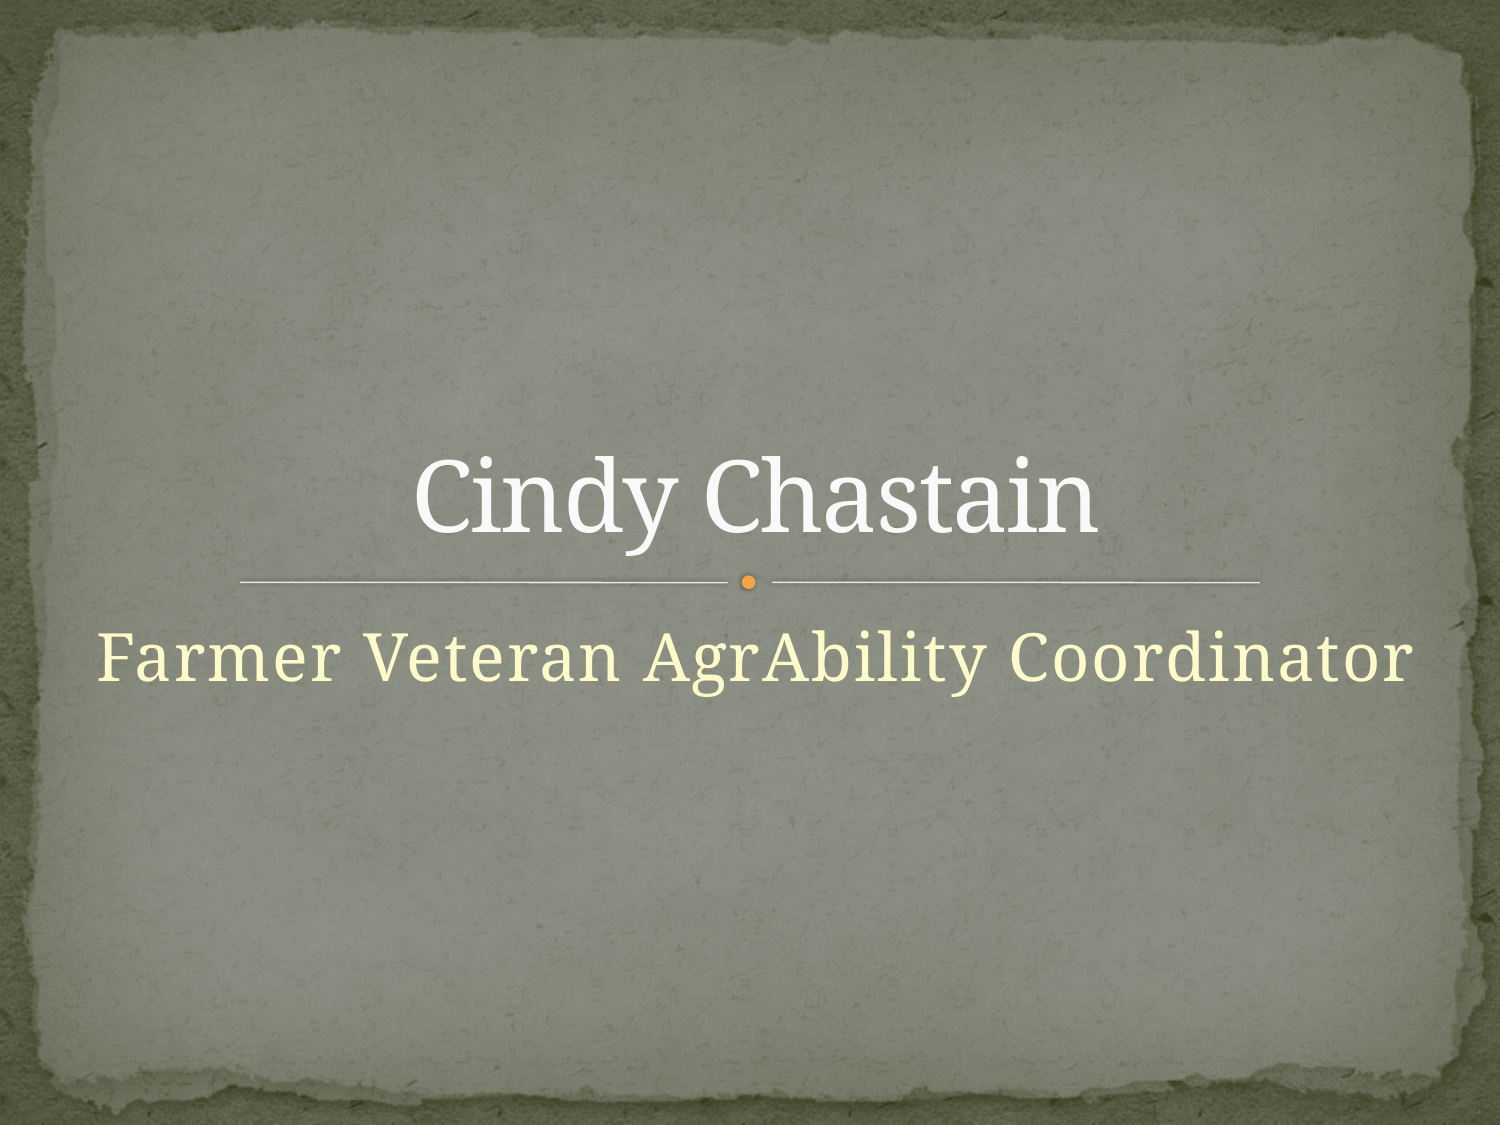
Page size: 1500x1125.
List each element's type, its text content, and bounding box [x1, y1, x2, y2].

subtitle Farmer Veteran AgrAbility Coordinator [75, 606, 1438, 795]
title Cindy Chastain [74, 235, 1438, 561]
